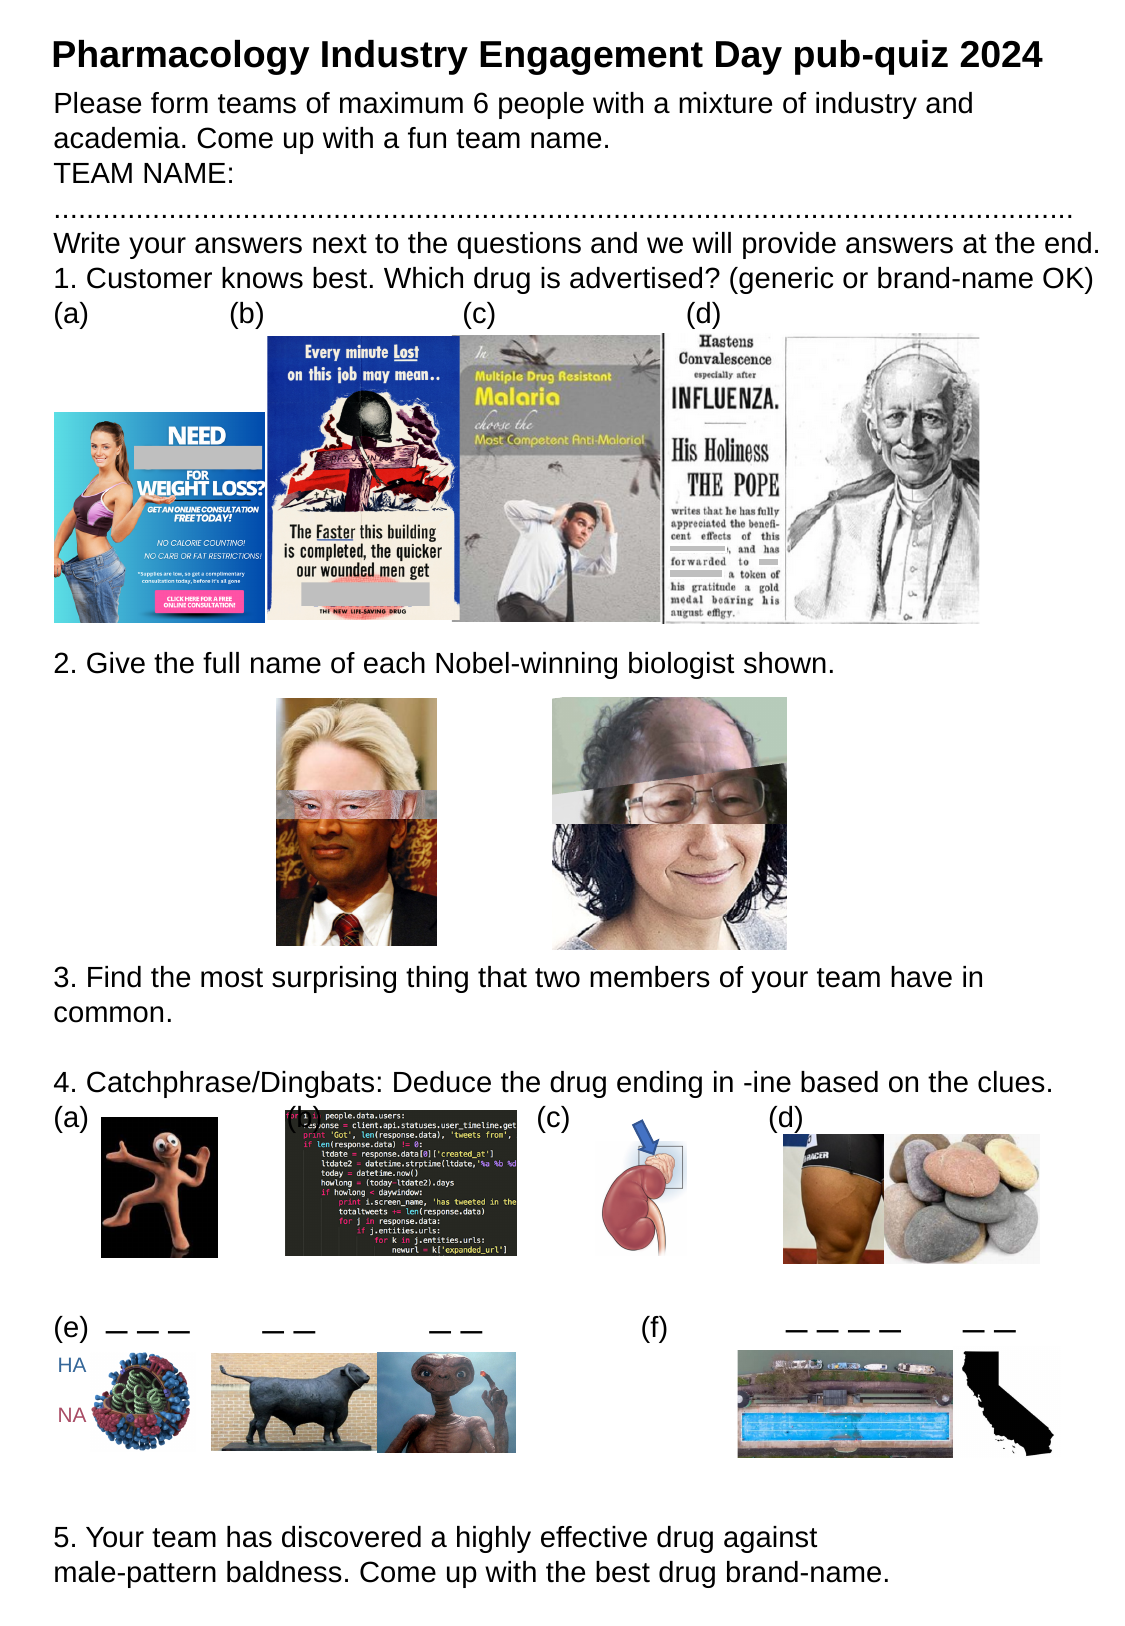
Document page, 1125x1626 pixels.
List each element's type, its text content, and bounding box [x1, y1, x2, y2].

text_box _ _ _ _ _ _ _ [91, 1281, 534, 1341]
text_box Please form teams of maximum 6 people with a mixture of industry and academia. Come up with a fun team name. TEAM NAME: ............................................................................................................................ Write your answers next to the questions and we will provide answers at the end. 1. Customer knows best. Which drug is advertised? (generic or brand-name OK) (a) (b) (c) (d) 2. Give the full name of each Nobel-winning biologist shown. 3. Find the most surprising thing that two members of your team have in common. 4. Catchphrase/Dingbats: Deduce the drug ending in -ine based on the clues. (a) (b) (c) (d) (e) (f) 5. Your team has discovered a highly effective drug against male-pattern baldness. Come up with the best drug brand-name. [38, 77, 1122, 1625]
picture [90, 1352, 196, 1453]
picture [211, 1352, 516, 1453]
text_box HA NA [42, 1344, 1125, 1485]
picture [537, 683, 836, 990]
picture [783, 1134, 1039, 1264]
picture [267, 333, 980, 624]
picture [595, 1141, 687, 1256]
picture [285, 1110, 517, 1256]
picture [220, 696, 478, 946]
picture [54, 412, 265, 623]
picture [101, 1117, 218, 1258]
text_box _ _ _ _ _ _ [771, 1280, 1125, 1340]
text_box [631, 1119, 660, 1141]
picture [737, 1346, 1061, 1459]
text_box Pharmacology Industry Engagement Day pub-quiz 2024 [36, 22, 1125, 82]
